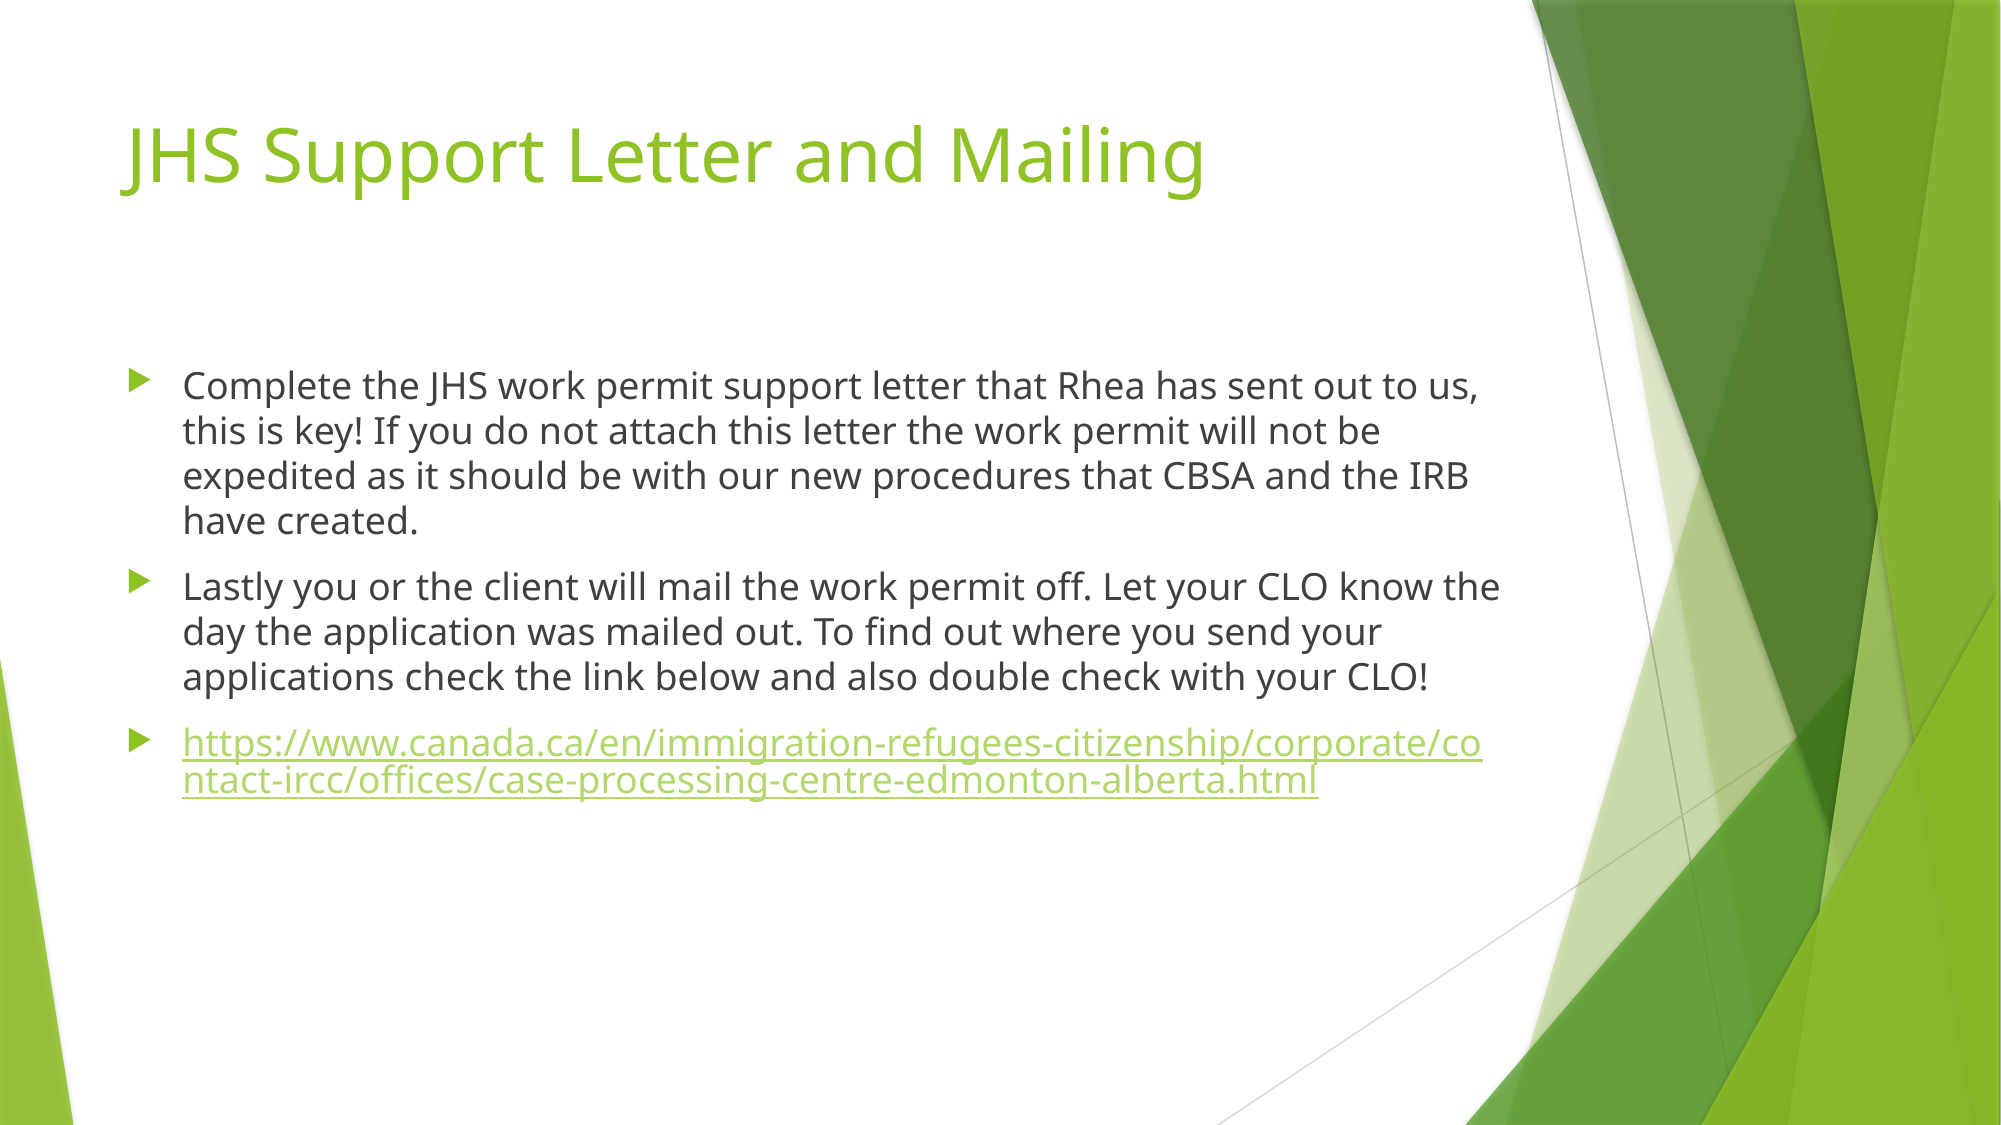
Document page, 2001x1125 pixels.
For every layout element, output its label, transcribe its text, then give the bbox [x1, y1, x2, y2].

title JHS Support Letter and Mailing [111, 99, 1522, 317]
list Complete the JHS work permit support letter that Rhea has sent out to us, this is key! If you do not attach this letter the work permit will not be expedited as it should be with our new procedures that CBSA and the IRB have created. Lastly you or the client will mail the work permit off. Let your CLO know the day the application was mailed out. To find out where you send your applications check the link below and also double check with your CLO! https://www.canada.ca/en/immigration-refugees-citizenship/corporate/contact-ircc/offices/case-processing-centre-edmonton-alberta.html [111, 354, 1522, 992]
